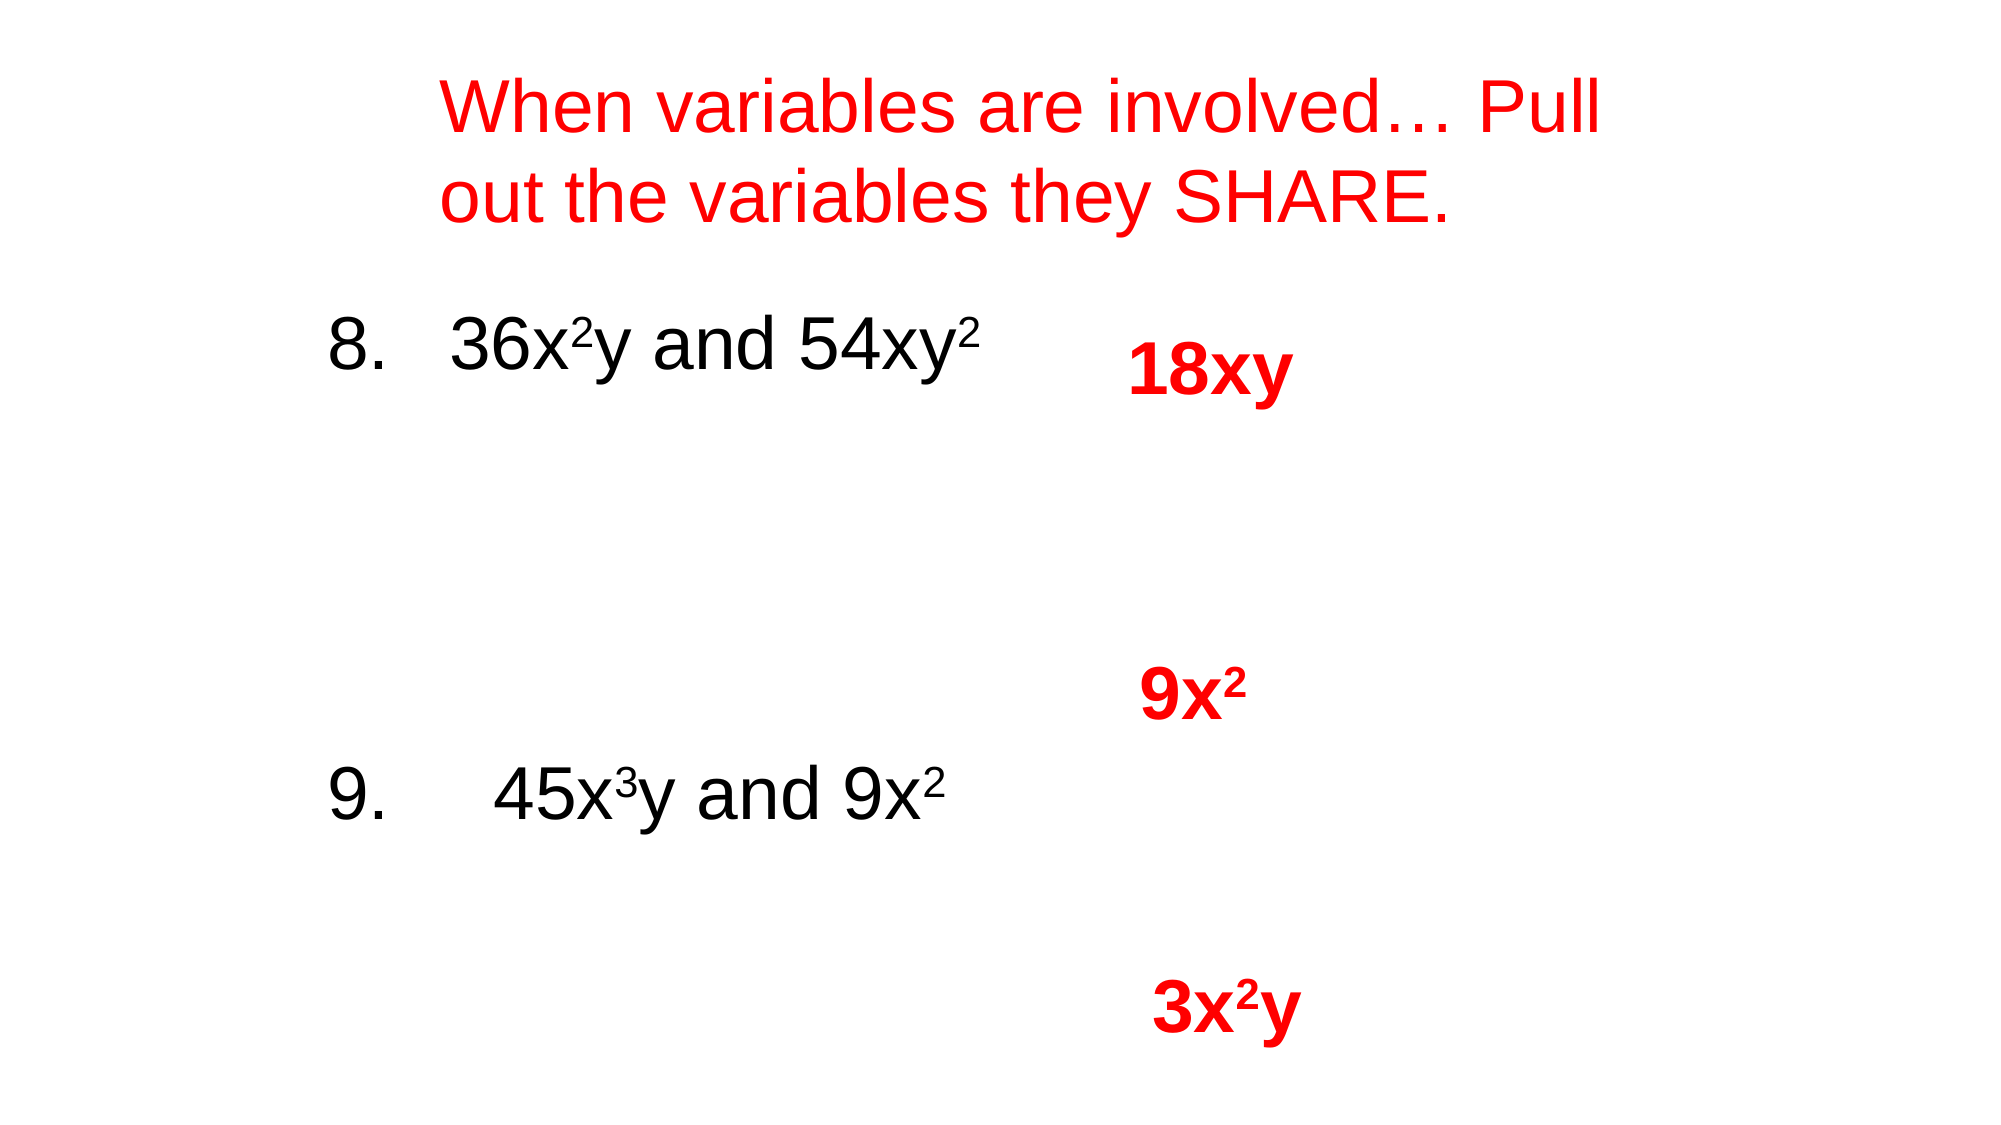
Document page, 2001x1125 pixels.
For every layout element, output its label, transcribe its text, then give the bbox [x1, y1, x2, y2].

text_box 36x2y and 54xy2 9. 45x3y and 9x2 10. 63x4yz and 48x2y [312, 287, 1225, 1125]
text_box When variables are involved… Pull out the variables they SHARE. [424, 49, 1625, 245]
text_box 3x2y [1137, 949, 1500, 1055]
text_box 9x2 [1124, 637, 1488, 743]
text_box 18xy [1112, 312, 1475, 418]
